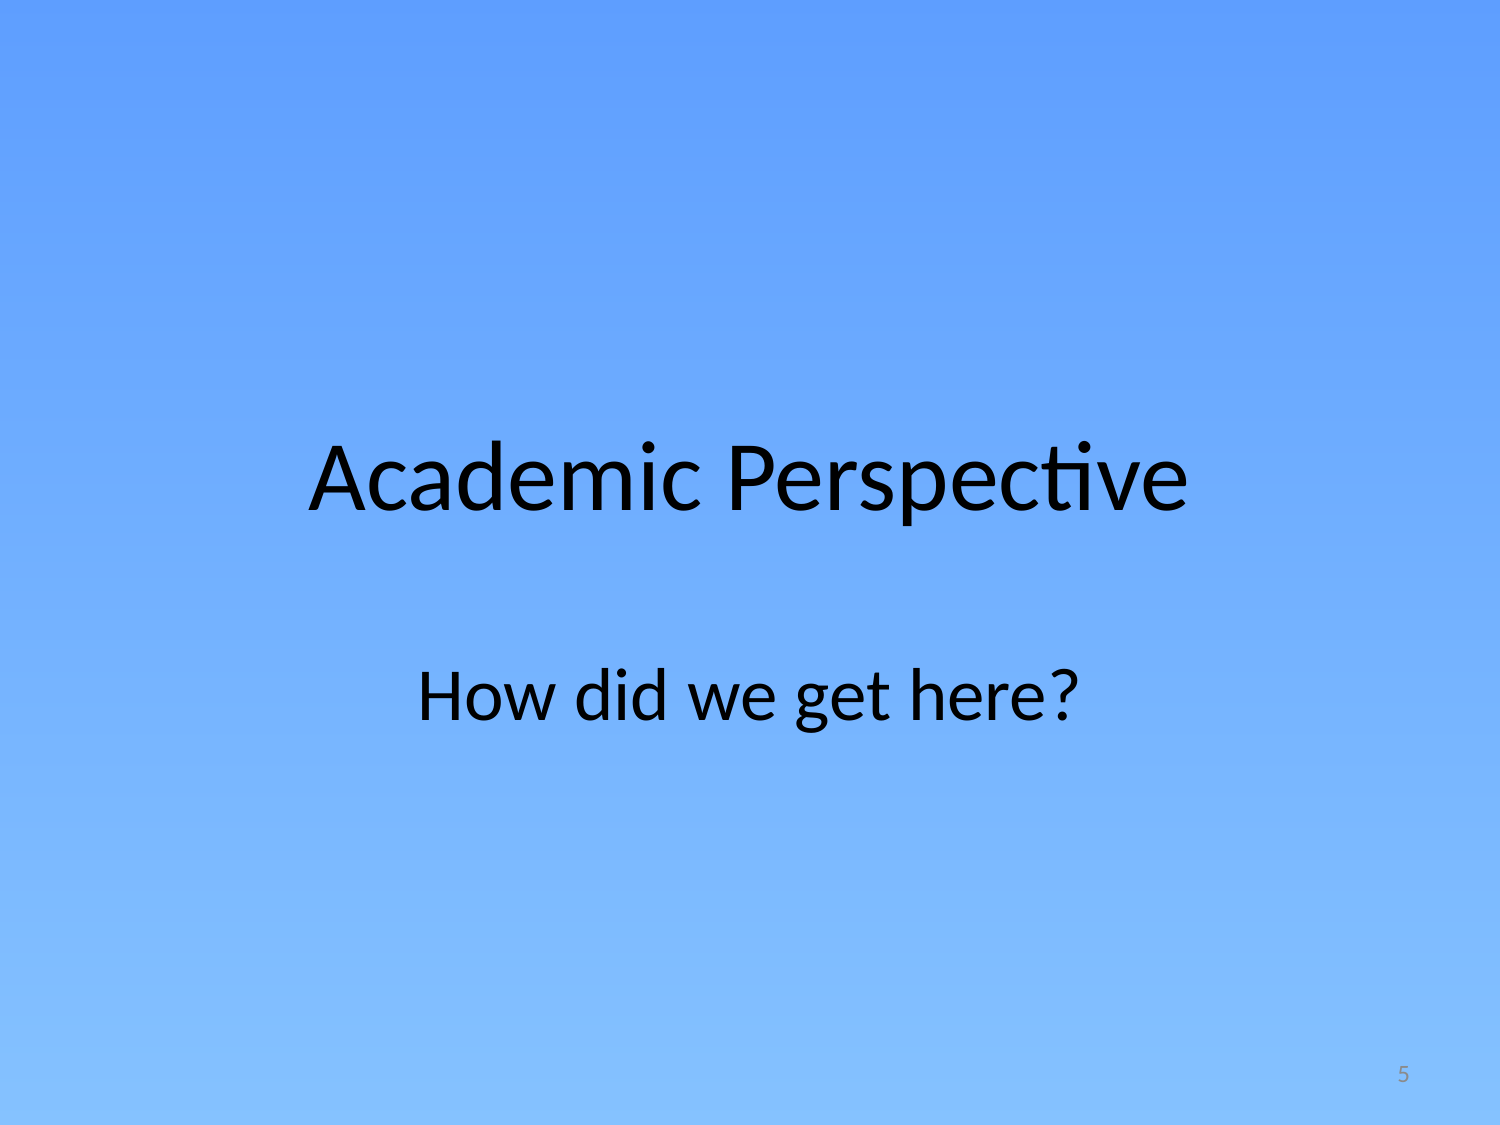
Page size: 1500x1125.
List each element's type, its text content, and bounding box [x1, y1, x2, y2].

title Academic Perspective [112, 349, 1388, 591]
subtitle How did we get here? [224, 637, 1276, 926]
slide_number 5 [1074, 1042, 1425, 1103]
